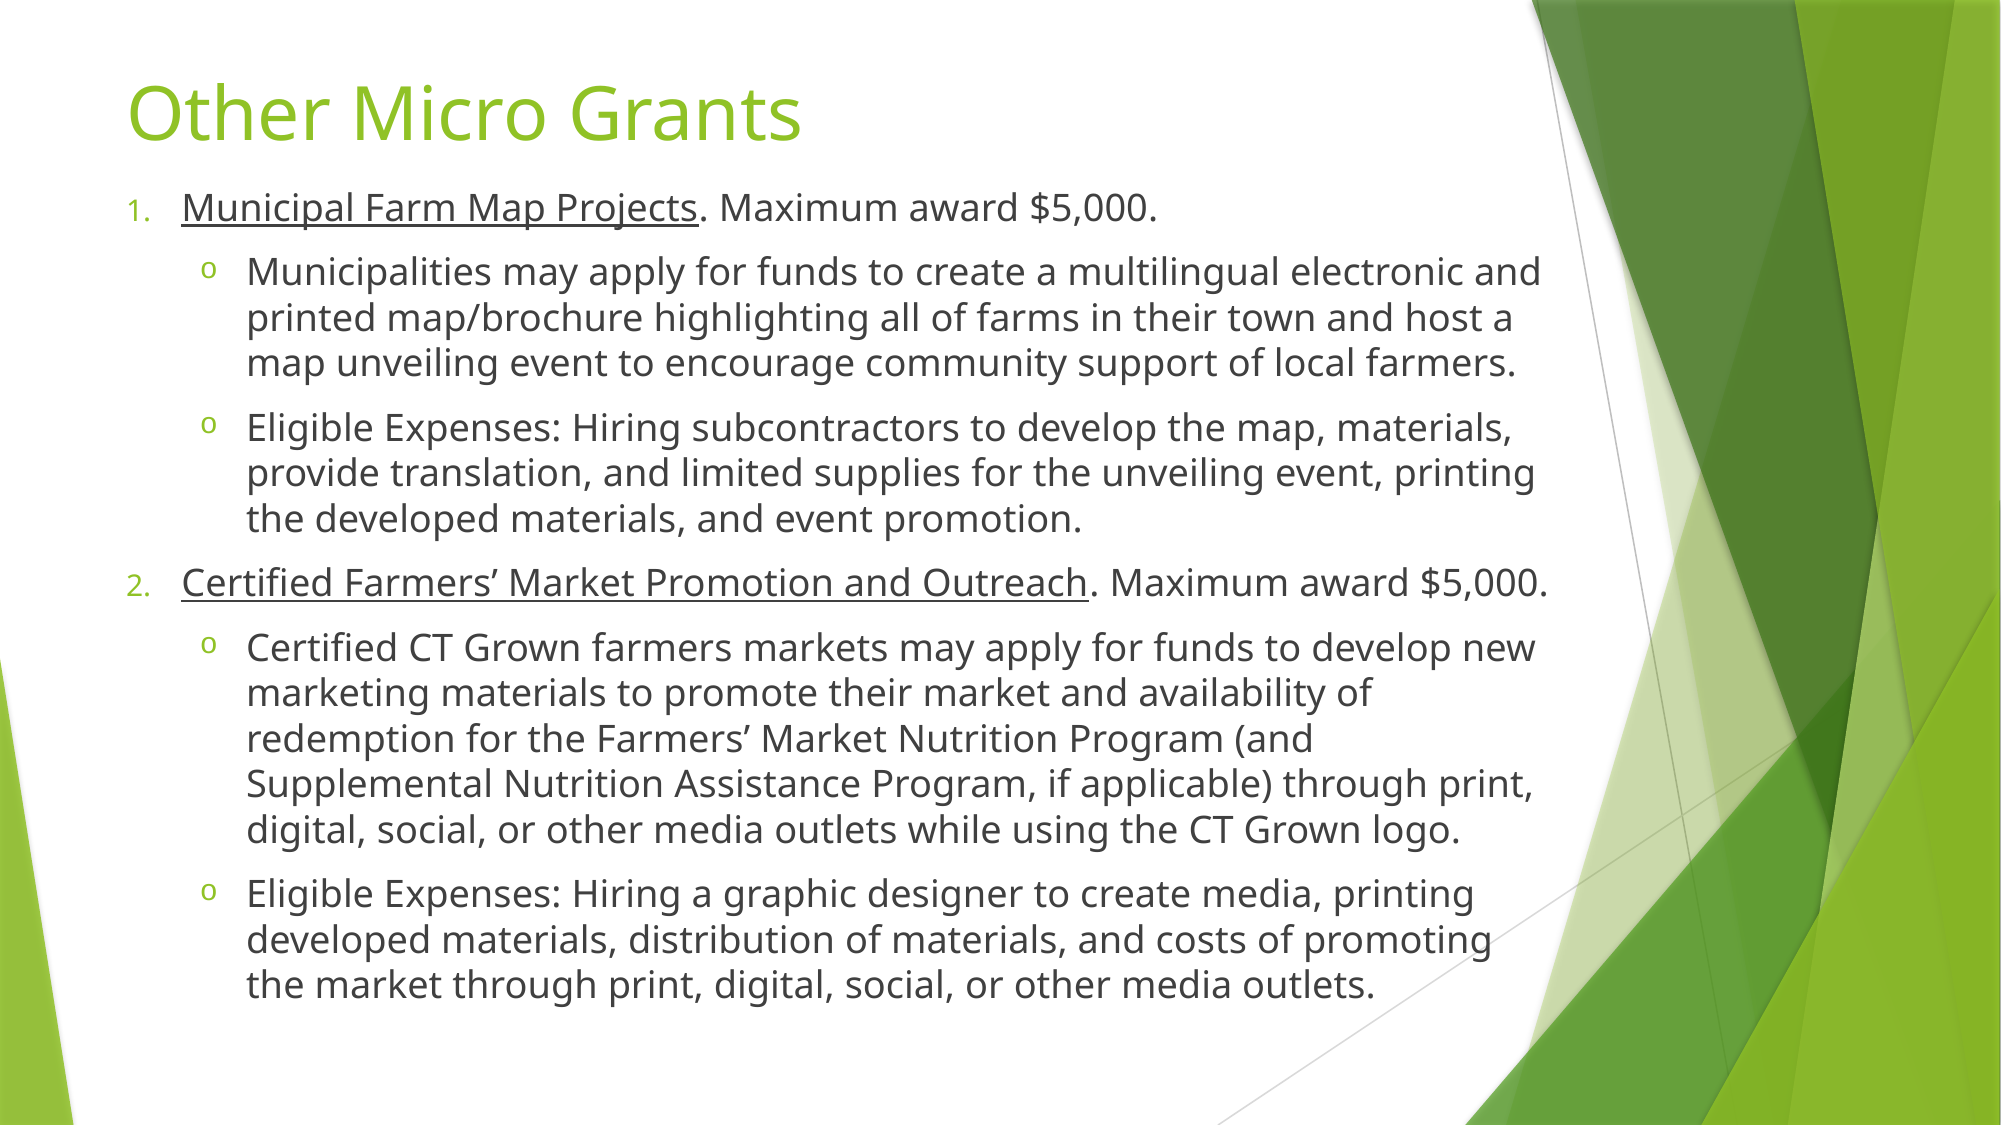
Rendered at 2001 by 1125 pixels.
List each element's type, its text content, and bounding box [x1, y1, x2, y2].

list Municipal Farm Map Projects. Maximum award $5,000. Municipalities may apply for funds to create a multilingual electronic and printed map/brochure highlighting all of farms in their town and host a map unveiling event to encourage community support of local farmers. Eligible Expenses: Hiring subcontractors to develop the map, materials, provide translation, and limited supplies for the unveiling event, printing the developed materials, and event promotion. Certified Farmers’ Market Promotion and Outreach. Maximum award $5,000. Certified CT Grown farmers markets may apply for funds to develop new marketing materials to promote their market and availability of redemption for the Farmers’ Market Nutrition Program (and Supplemental Nutrition Assistance Program, if applicable) through print, digital, social, or other media outlets while using the CT Grown logo. Eligible Expenses: Hiring a graphic designer to create media, printing developed materials, distribution of materials, and costs of promoting the market through print, digital, social, or other media outlets. [111, 175, 1568, 1067]
title Other Micro Grants [111, 58, 1522, 175]
